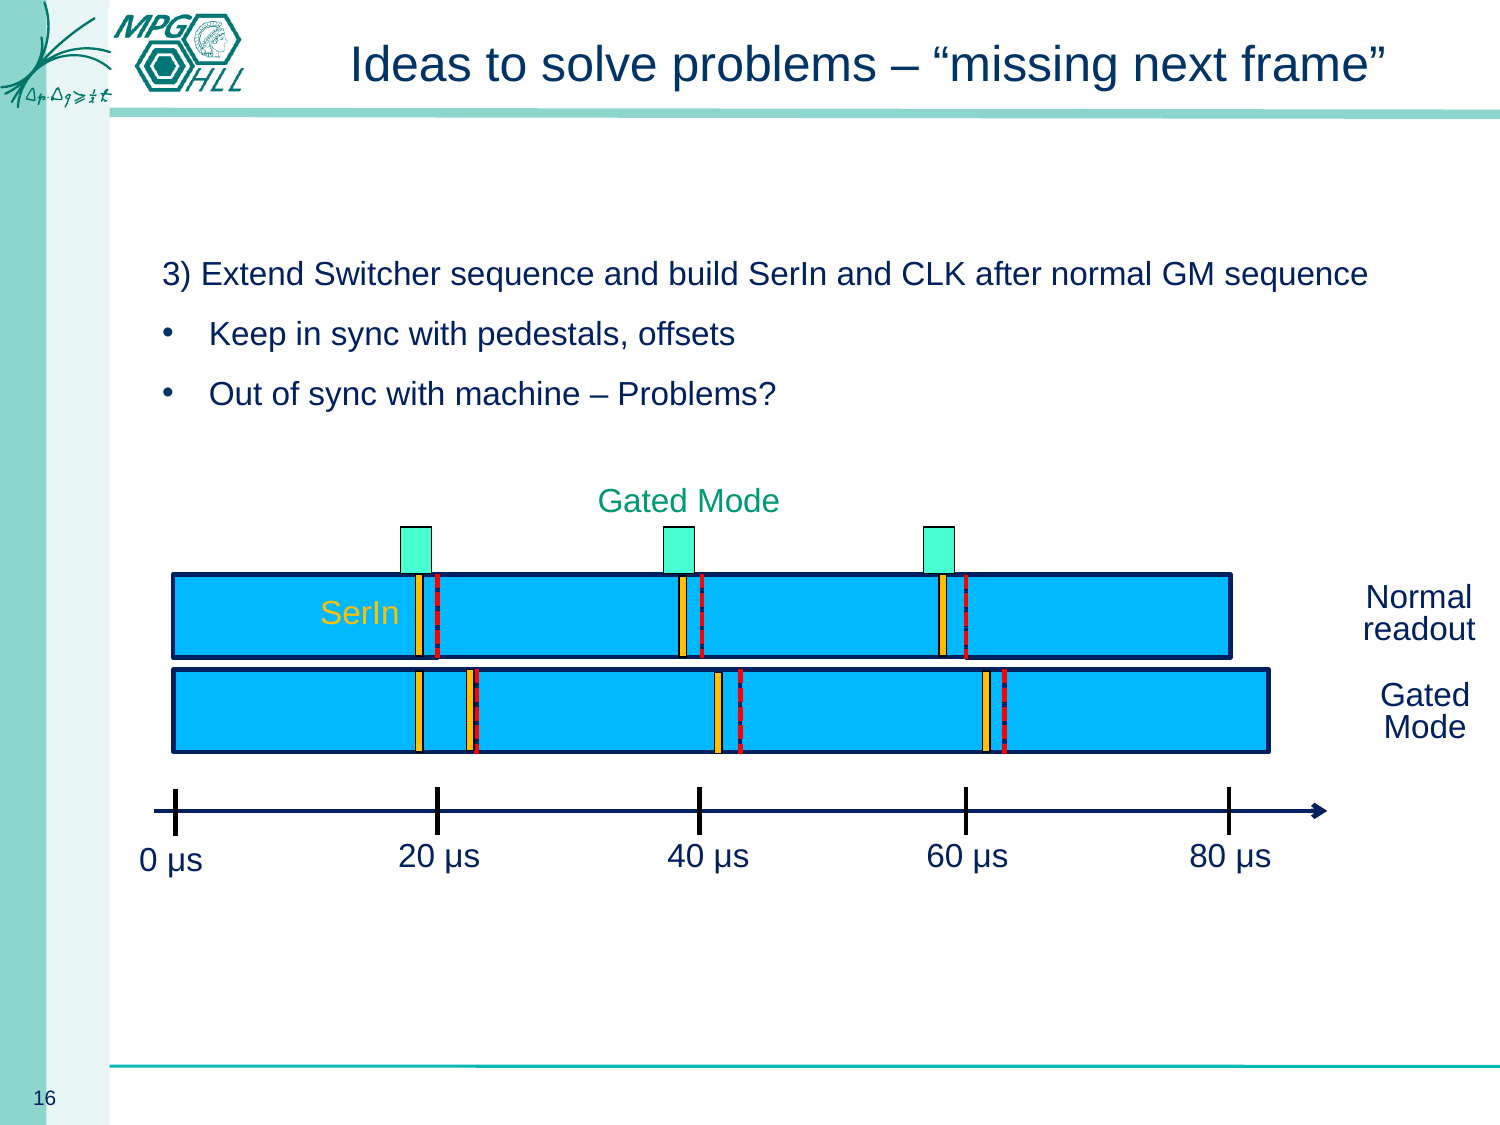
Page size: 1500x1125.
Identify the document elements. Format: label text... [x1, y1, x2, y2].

text_box [415, 574, 423, 656]
text_box 80 μs [1174, 834, 1287, 881]
text_box [982, 670, 990, 753]
text_box [743, 669, 1002, 753]
text_box 40 μs [652, 834, 765, 882]
text_box 0 μs [124, 838, 218, 886]
text_box [479, 669, 738, 753]
text_box [440, 574, 700, 657]
text_box [714, 672, 723, 754]
text_box [400, 527, 432, 574]
text_box [415, 670, 423, 753]
text_box 20 μs [383, 834, 496, 882]
picture [108, 8, 265, 101]
text_box [173, 574, 435, 658]
text_box [938, 574, 947, 656]
text_box [466, 669, 474, 751]
title Ideas to solve problems – “missing next frame” [265, 19, 1471, 99]
text_box Gated Mode [1330, 673, 1500, 753]
text_box 3) Extend Switcher sequence and build SerIn and CLK after normal GM sequence Keep in sync with pedestals, offsets Out of sync with machine – Problems? [147, 224, 1447, 420]
text_box [1007, 669, 1269, 753]
text_box 60 μs [911, 834, 1024, 881]
text_box [704, 574, 965, 657]
text_box [923, 527, 955, 574]
text_box Gated Mode [582, 479, 796, 527]
text_box [173, 669, 472, 753]
text_box SerIn [305, 591, 415, 639]
text_box [663, 527, 695, 574]
text_box [679, 575, 687, 657]
text_box [968, 574, 1231, 658]
text_box Normal readout [1324, 576, 1500, 655]
